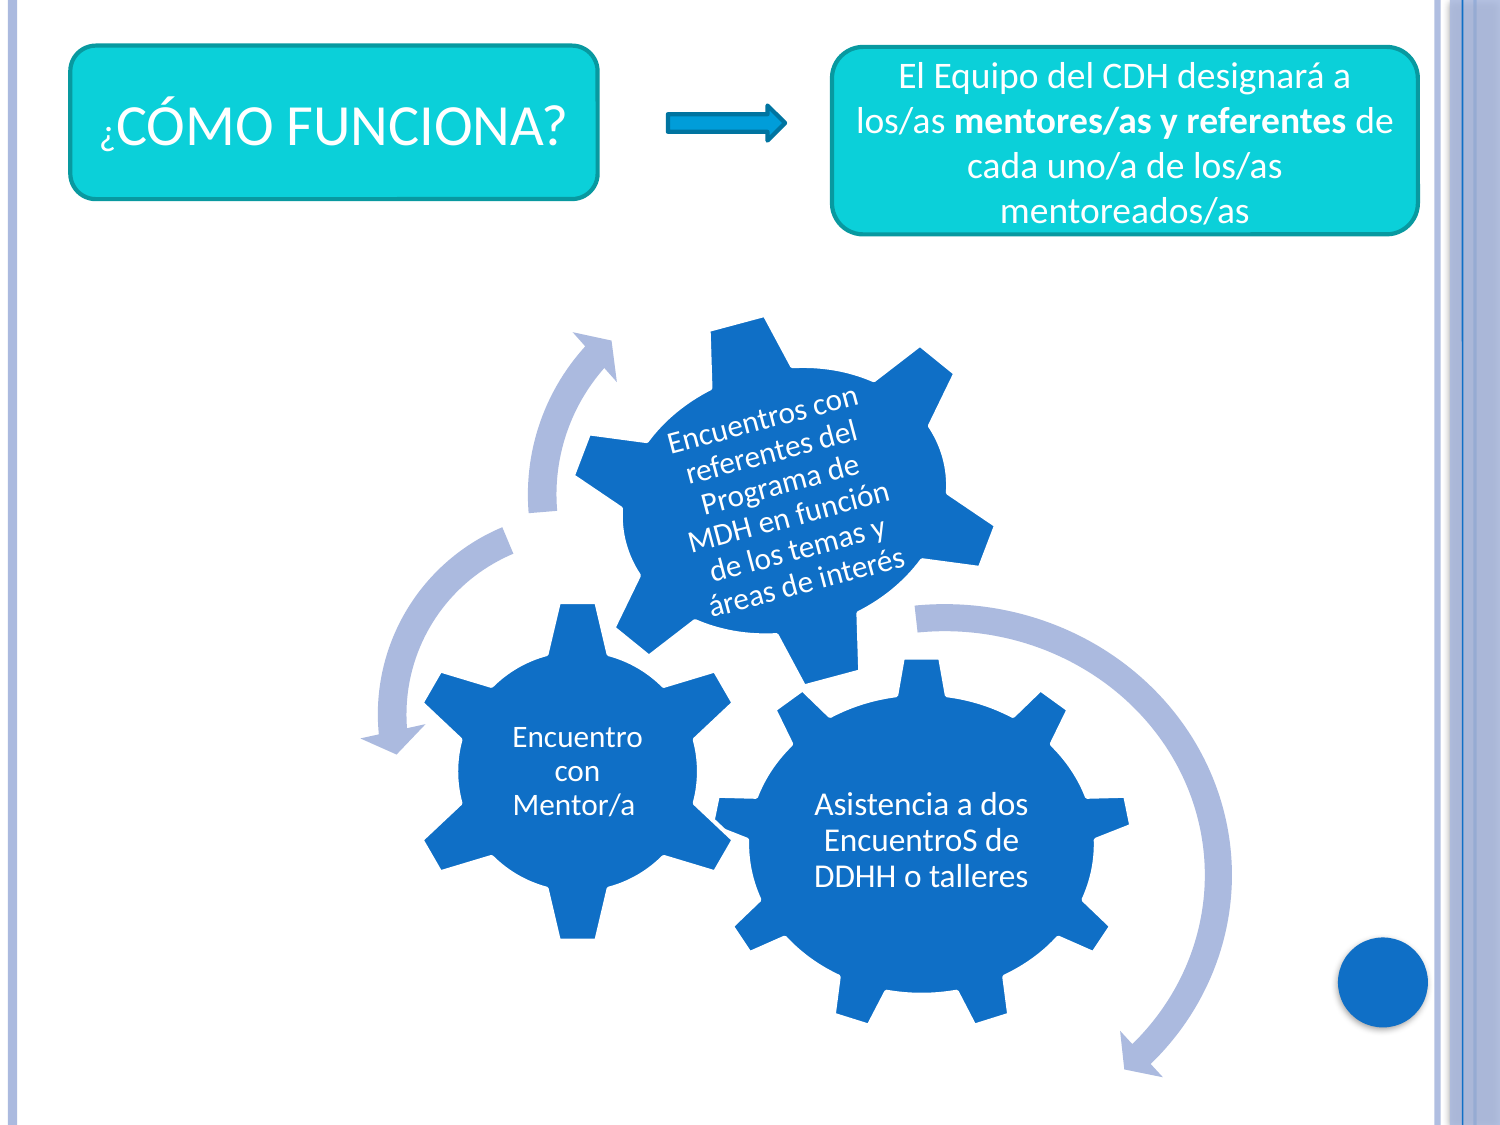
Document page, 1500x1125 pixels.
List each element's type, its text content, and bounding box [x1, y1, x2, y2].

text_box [34, 257, 1430, 1125]
text_box ¿CÓMO FUNCIONA? [68, 43, 600, 202]
text_box El Equipo del CDH designará a los/as mentores/as y referentes de cada uno/a de los/as mentoreados/as [829, 44, 1421, 237]
text_box [665, 103, 788, 143]
